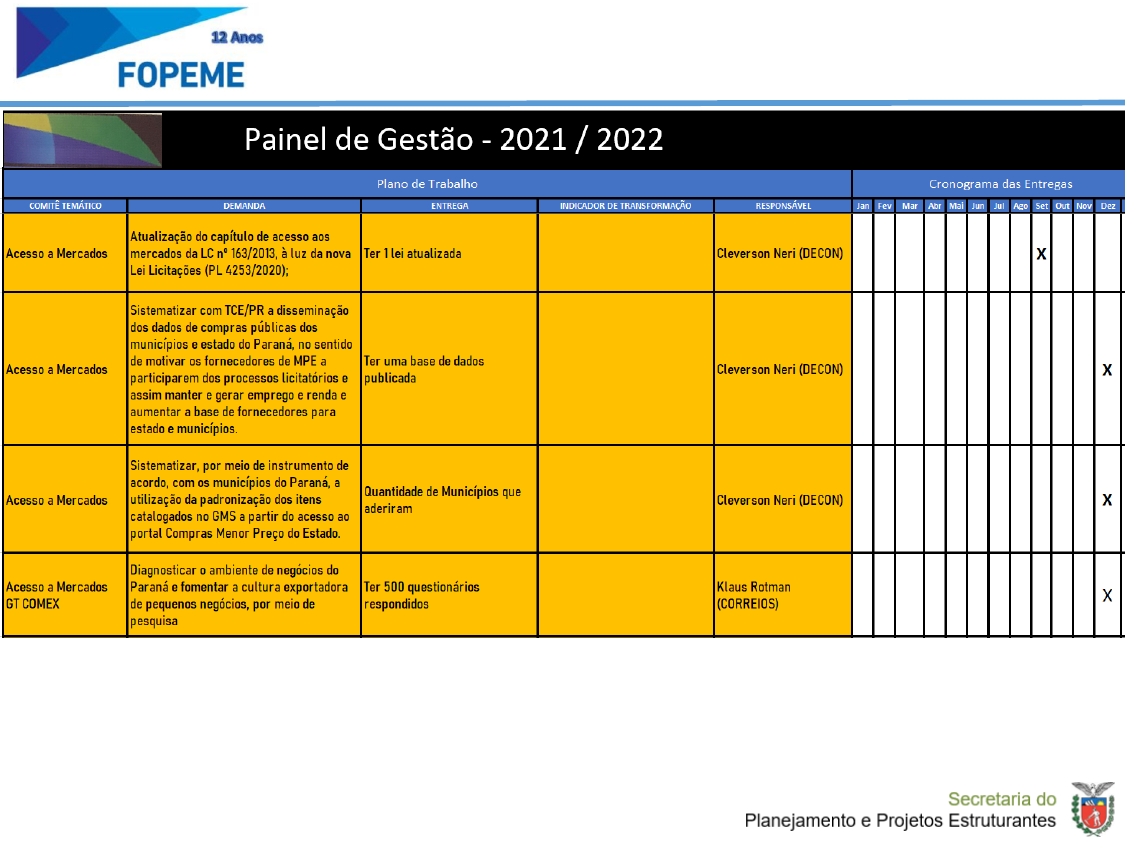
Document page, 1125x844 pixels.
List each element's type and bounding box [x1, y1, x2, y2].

picture [735, 775, 1121, 842]
picture [10, 0, 268, 100]
picture [0, 107, 1125, 638]
